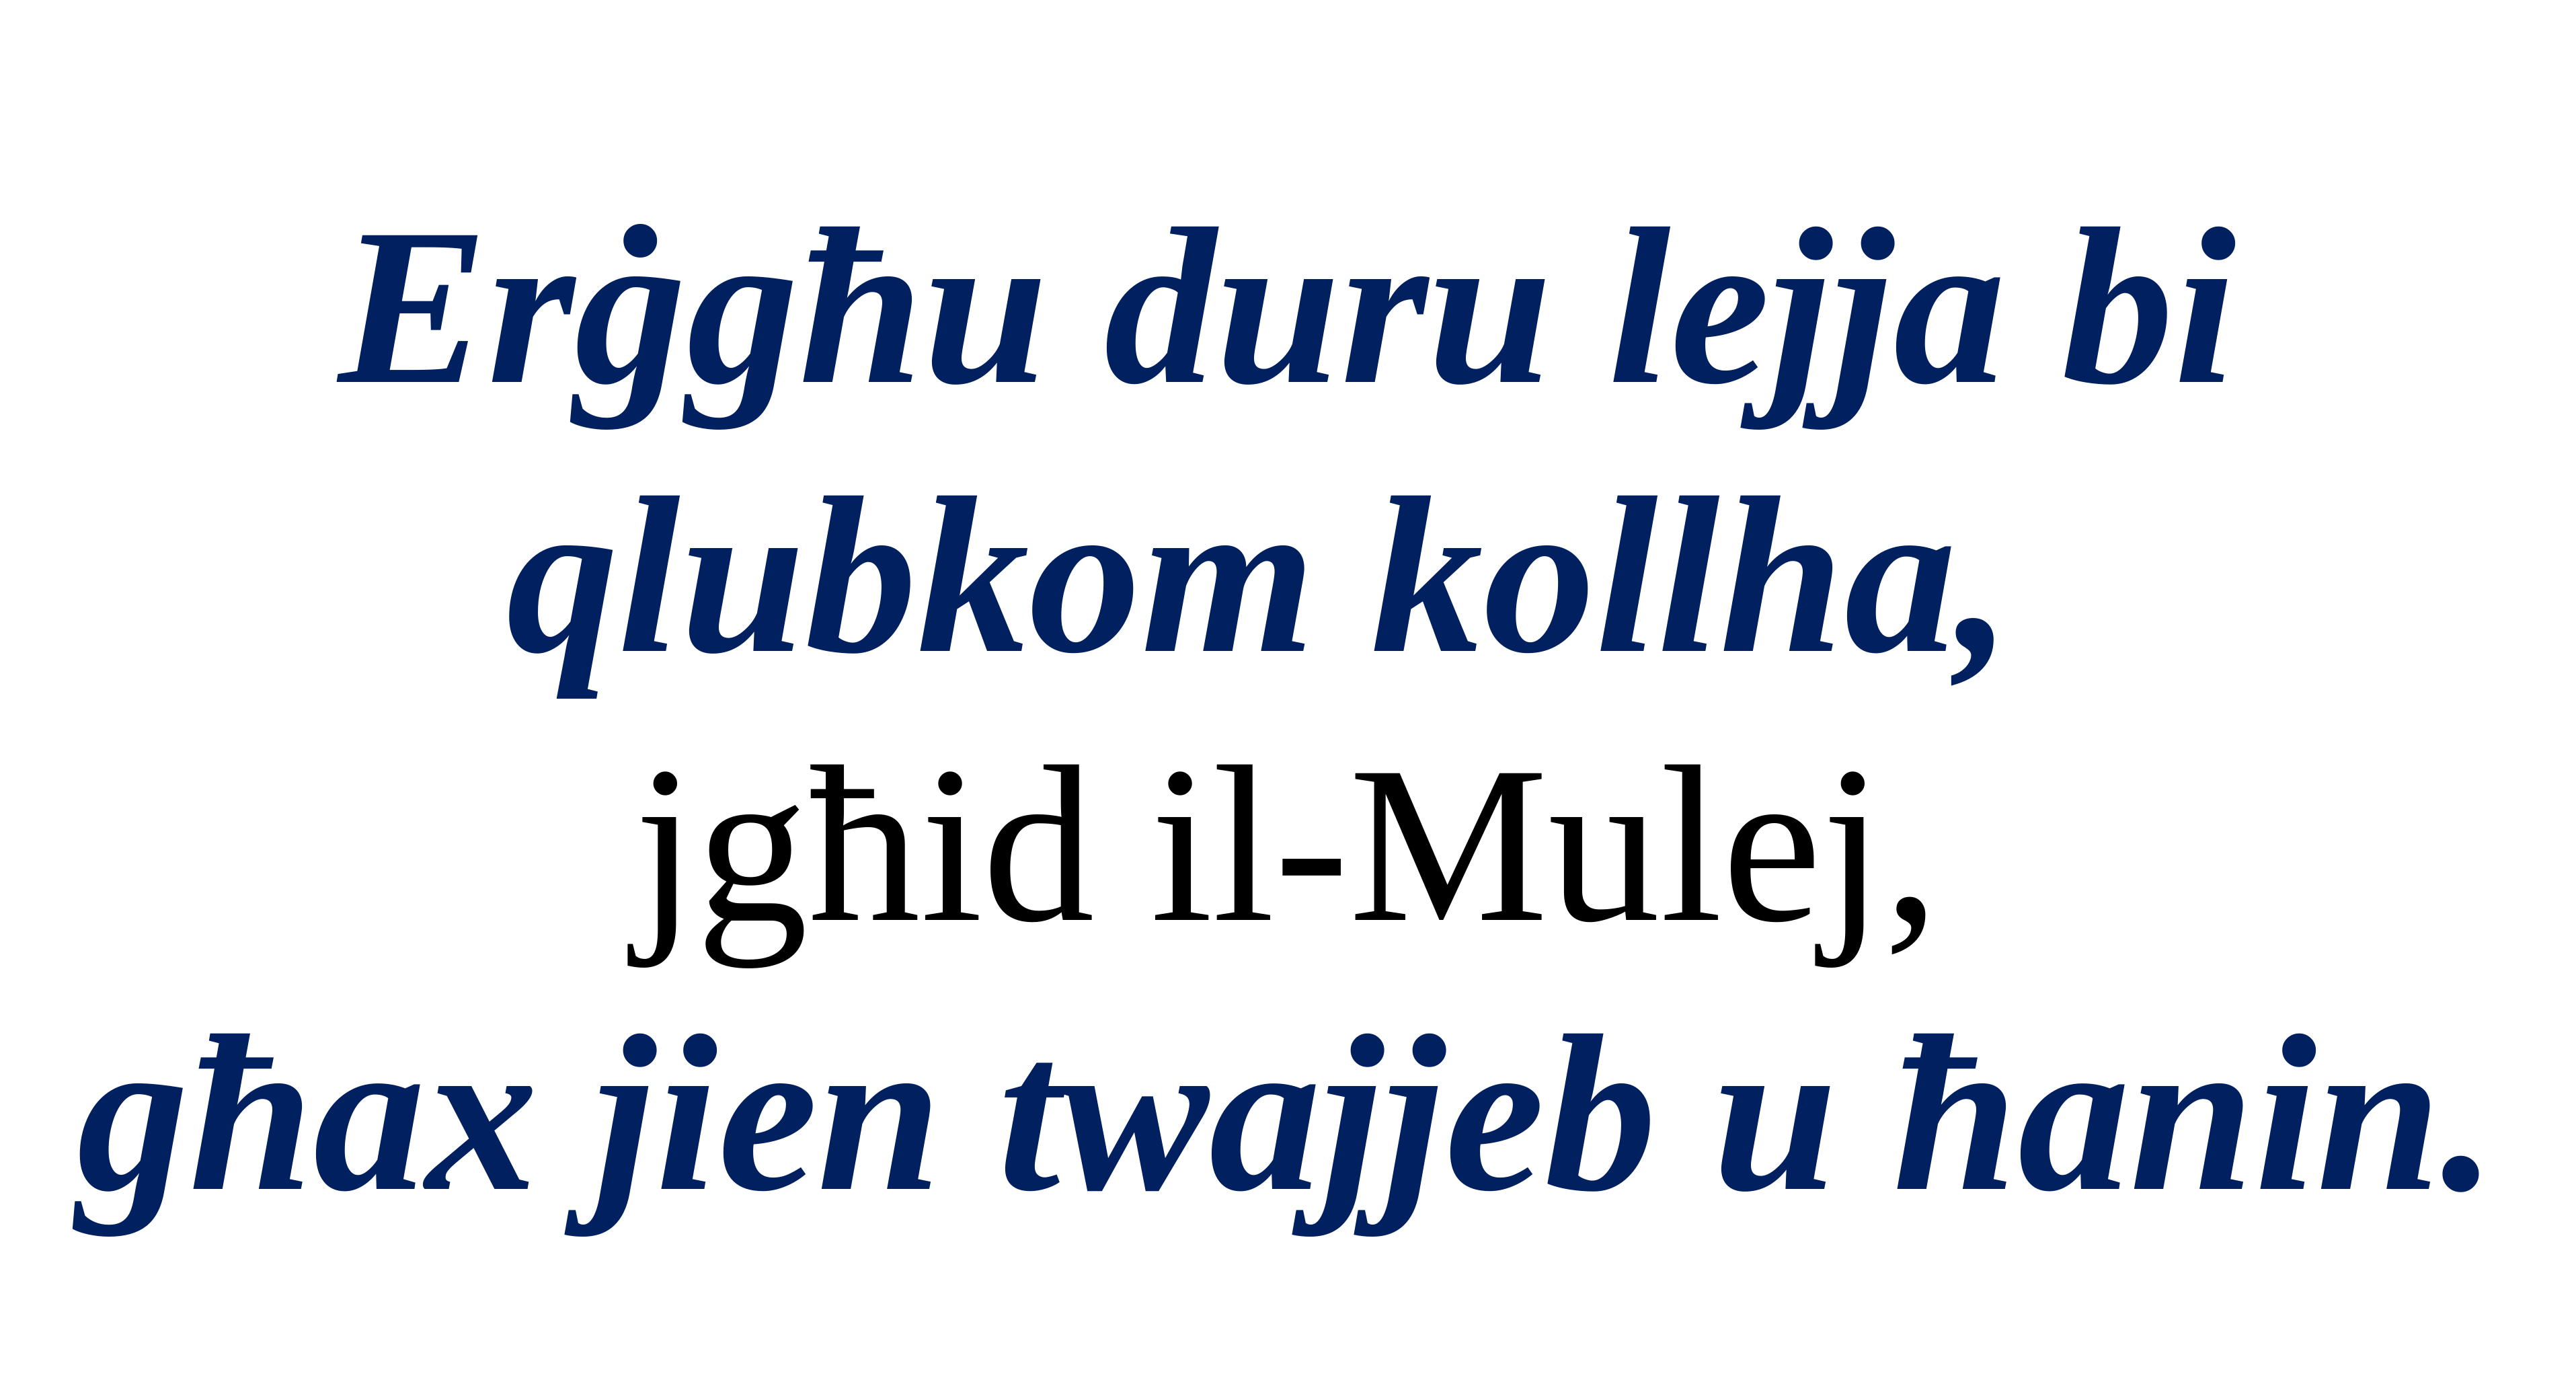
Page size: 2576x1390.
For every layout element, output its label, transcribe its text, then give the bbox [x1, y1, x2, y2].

text_box Erġgħu duru lejja bi qlubkom kollha, jgħid il-Mulej, għax jien twajjeb u ħanin. [47, 147, 2529, 1245]
